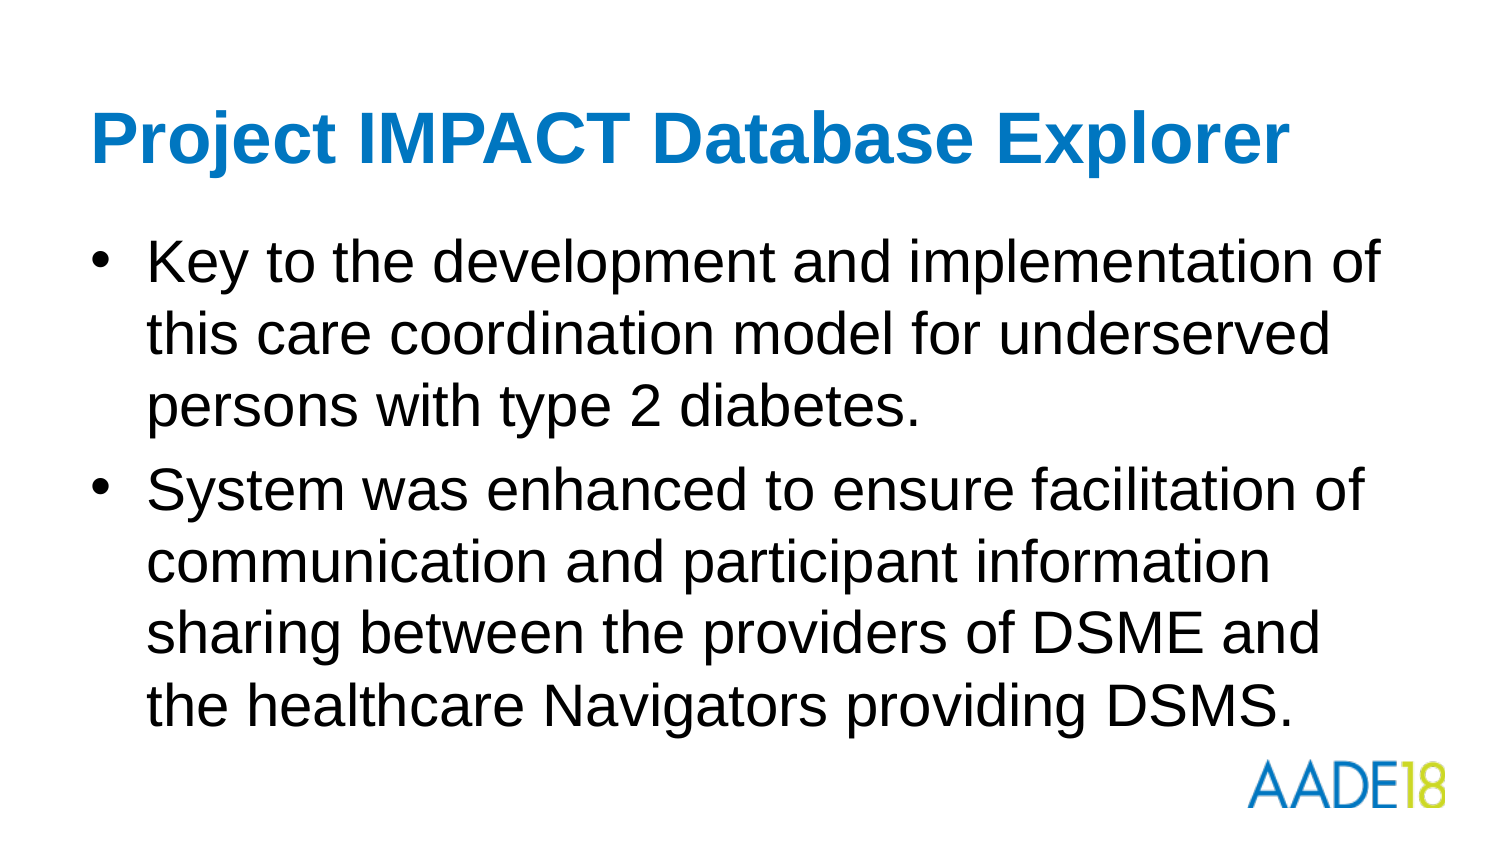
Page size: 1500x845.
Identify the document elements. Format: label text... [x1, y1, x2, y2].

title Project IMPACT Database Explorer [75, 95, 1425, 175]
list Key to the development and implementation of this care coordination model for underserved persons with type 2 diabetes. System was enhanced to ensure facilitation of communication and participant information sharing between the providers of DSME and the healthcare Navigators providing DSMS. [75, 214, 1425, 755]
